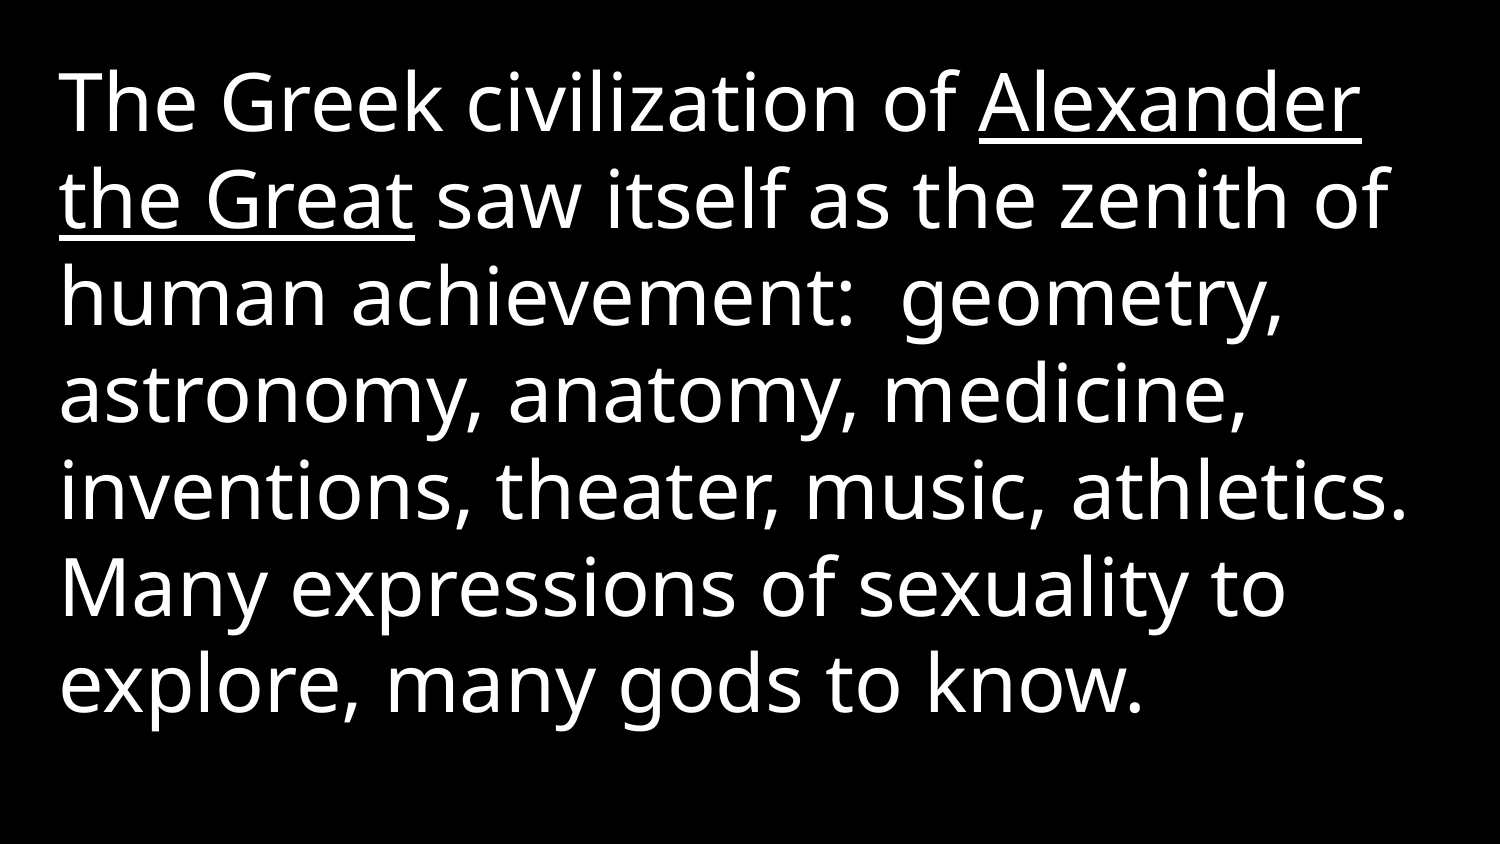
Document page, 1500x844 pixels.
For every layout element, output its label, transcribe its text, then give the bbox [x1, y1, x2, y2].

list The Greek civilization of Alexander the Great saw itself as the zenith of human achievement: geometry, astronomy, anatomy, medicine, inventions, theater, music, athletics. Many expressions of sexuality to explore, many gods to know. [50, 46, 1425, 810]
